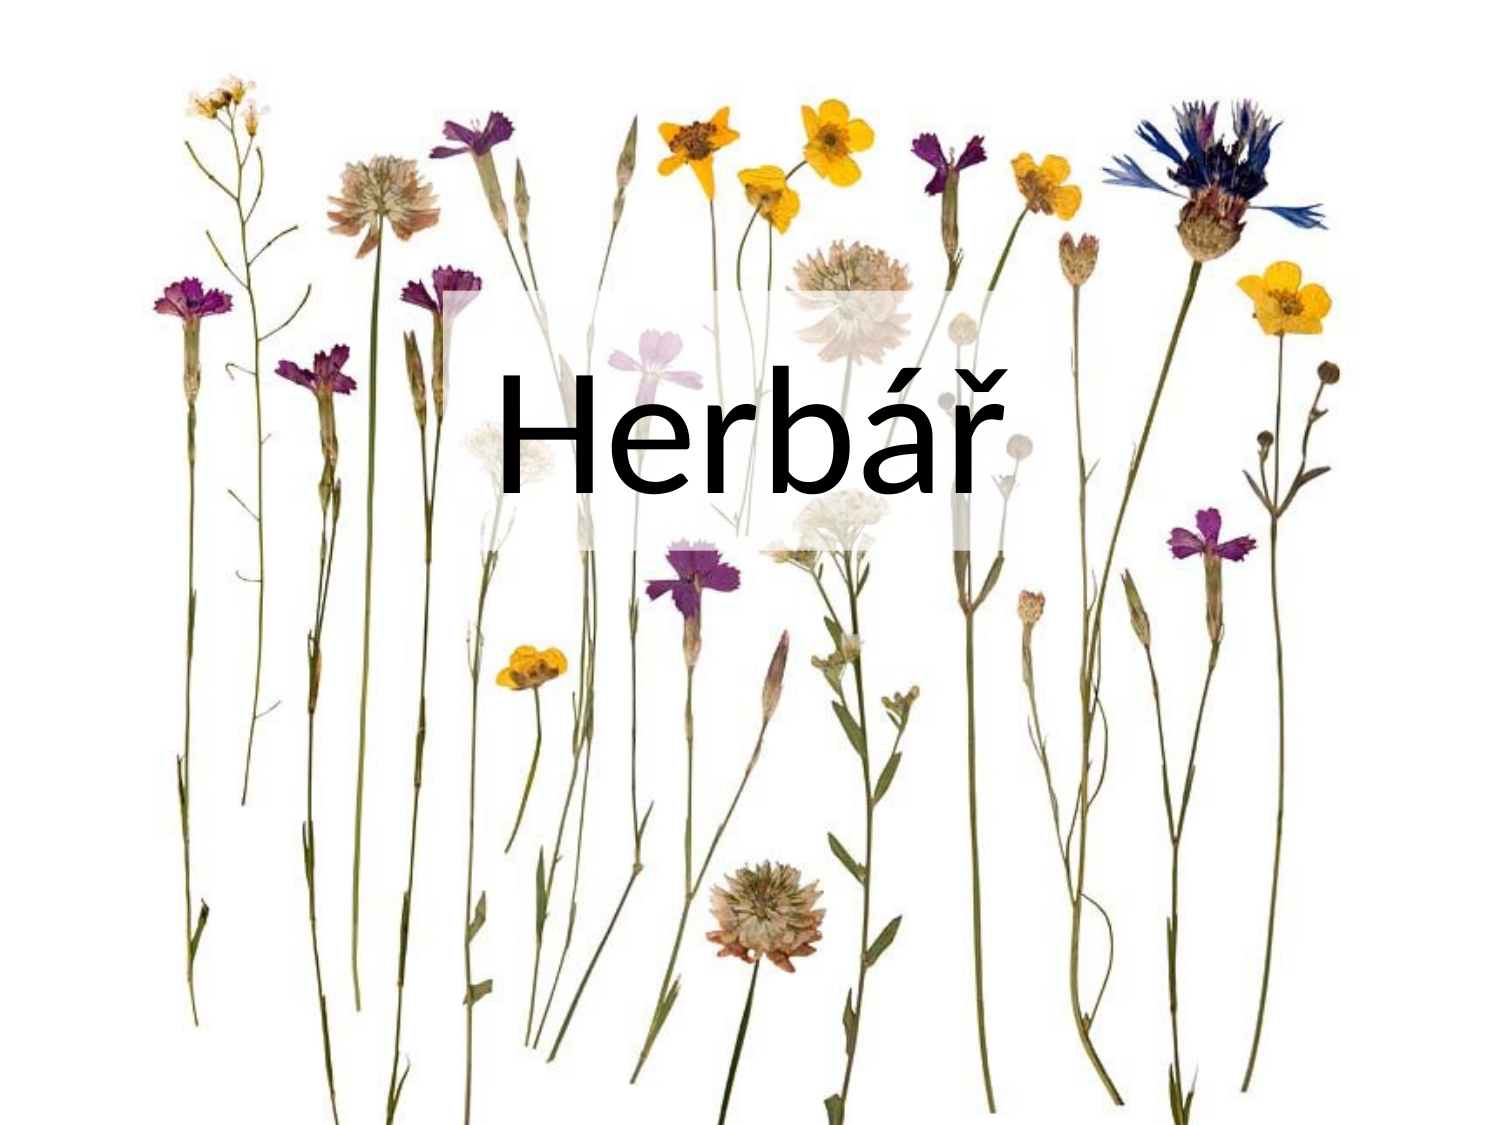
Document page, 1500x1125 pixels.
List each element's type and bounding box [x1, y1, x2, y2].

picture [126, 54, 1374, 1125]
